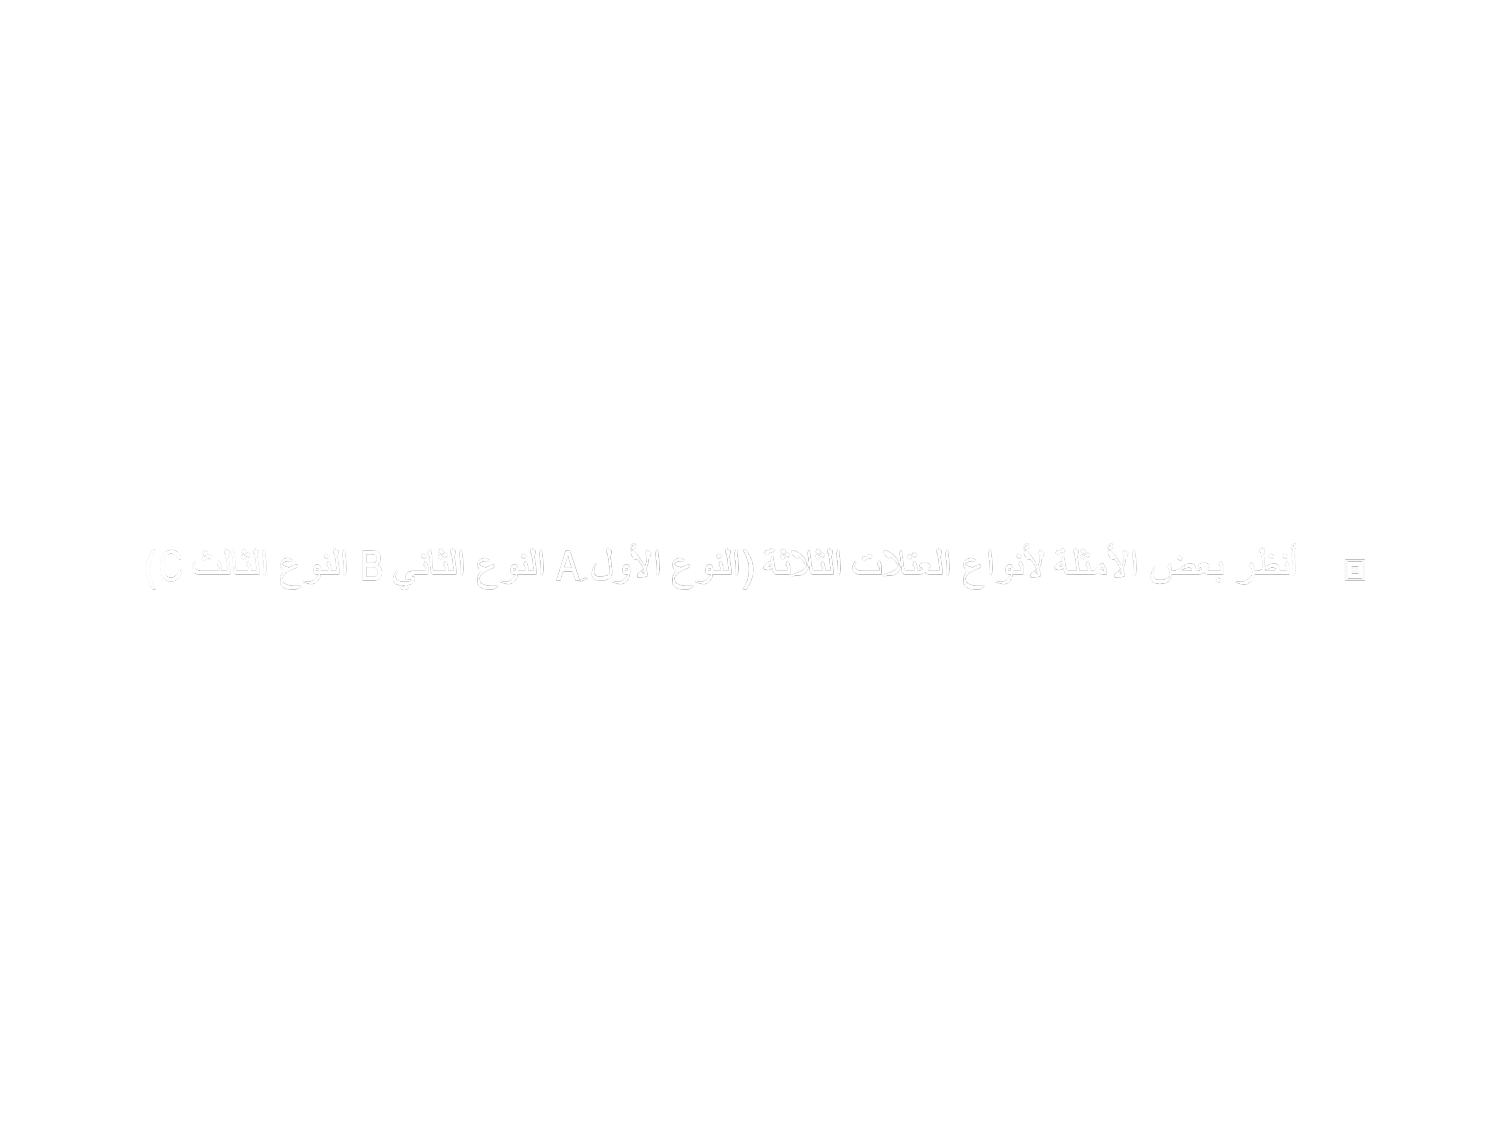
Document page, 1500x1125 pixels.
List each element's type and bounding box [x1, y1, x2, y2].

list [118, 527, 1382, 617]
